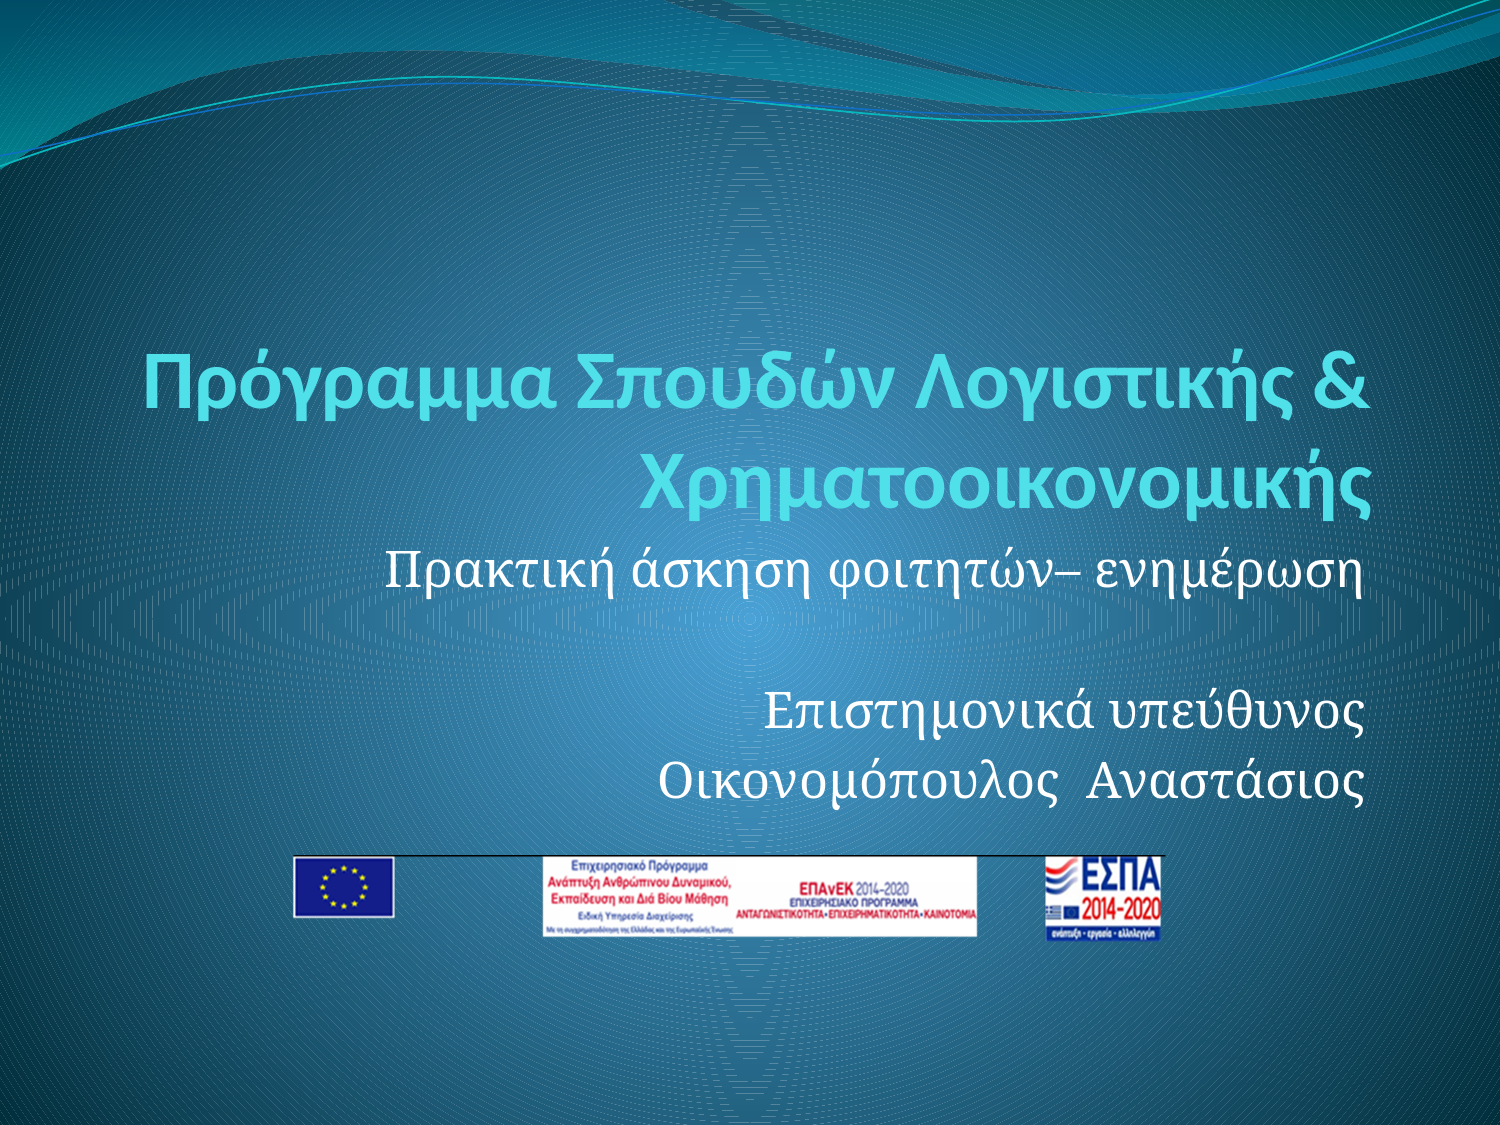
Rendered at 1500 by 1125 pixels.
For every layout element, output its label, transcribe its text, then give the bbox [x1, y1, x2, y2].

title Πρόγραμμα Σπουδών Λογιστικής & Χρηματοοικονομικής [87, 224, 1376, 525]
picture [292, 855, 1167, 944]
subtitle Πρακτική άσκηση φοιτητών– ενημέρωση Επιστημονικά υπεύθυνος Οικονομόπουλος Αναστάσιος [87, 529, 1376, 818]
